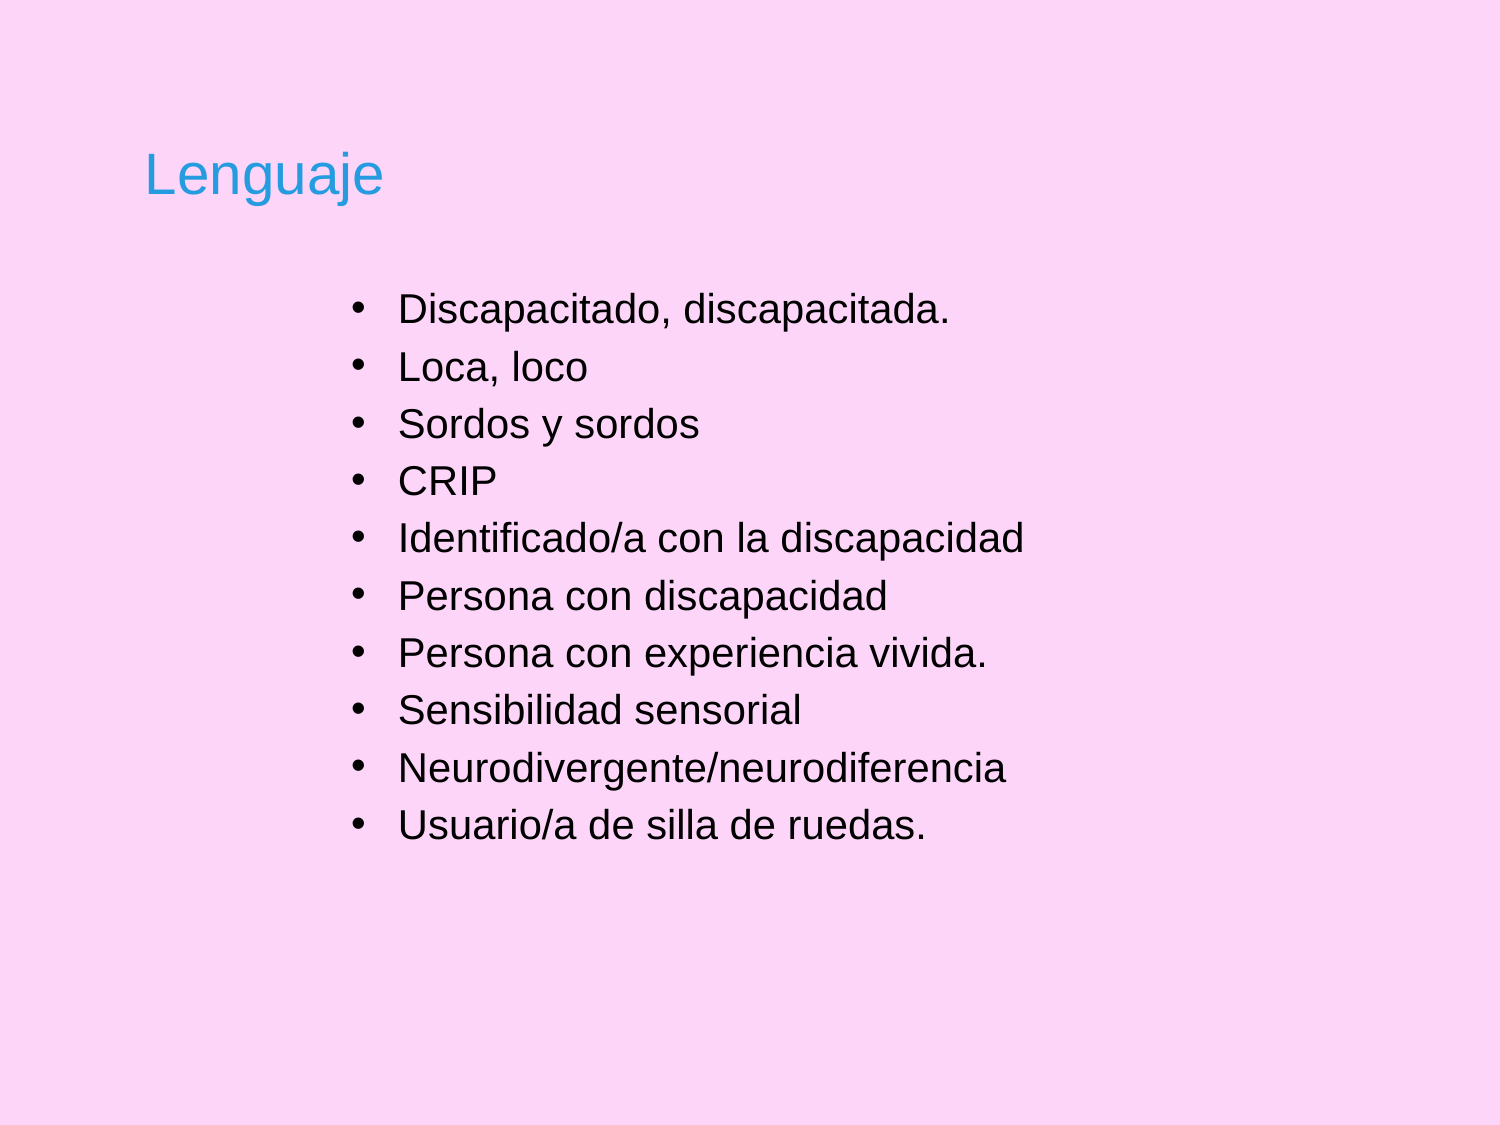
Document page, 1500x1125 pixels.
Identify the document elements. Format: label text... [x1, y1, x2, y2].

text_box Discapacitado, discapacitada. Loca, loco Sordos y sordos CRIP Identificado/a con la discapacidad Persona con discapacidad Persona con experiencia vivida. Sensibilidad sensorial Neurodivergente/neurodiferencia Usuario/a de silla de ruedas. [336, 267, 1123, 1060]
title Lenguaje [129, 134, 949, 287]
